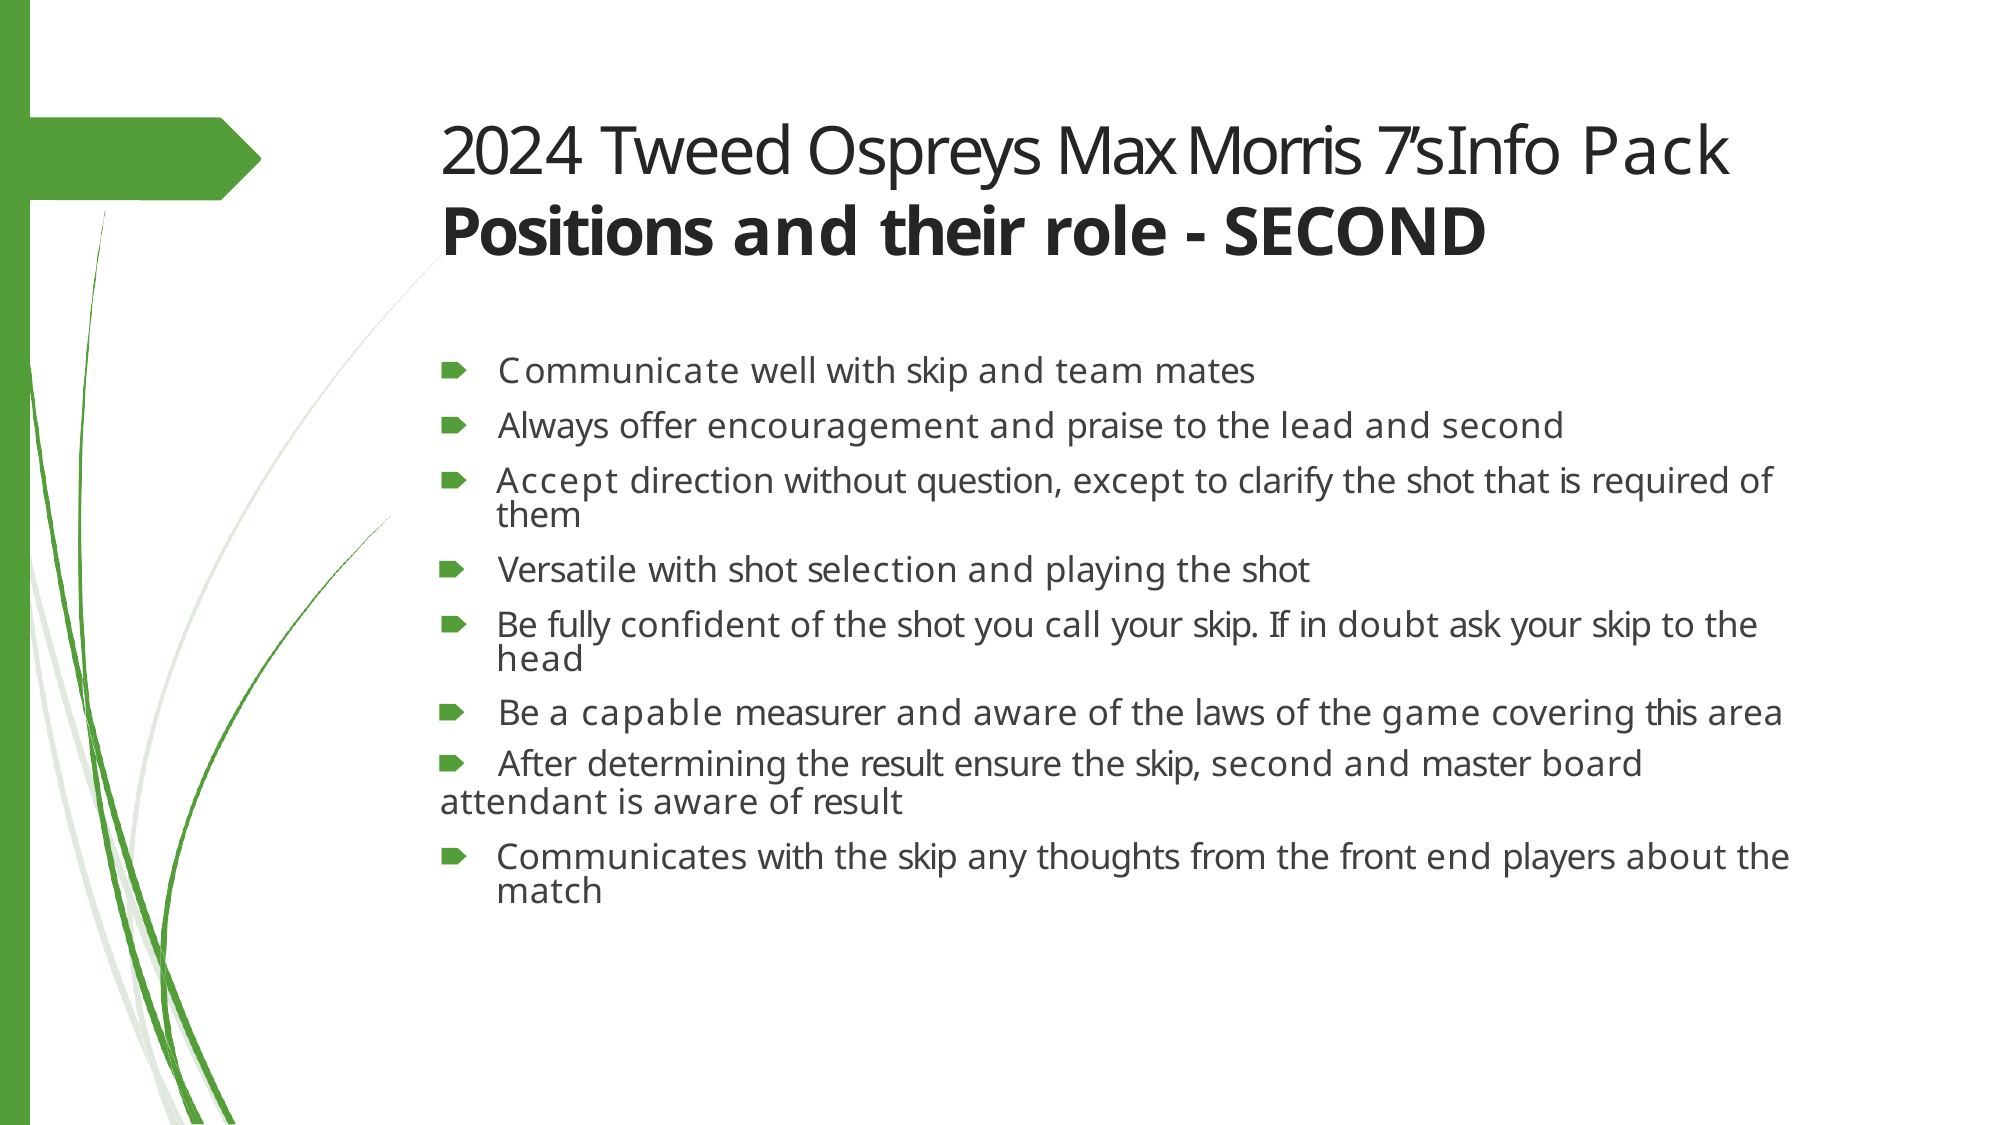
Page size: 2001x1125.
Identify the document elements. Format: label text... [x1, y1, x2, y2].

text_box 🠶 Communicate well with skip and team mates 🠶 Always offer encouragement and praise to the lead and second 🠶 Accept direction without question, except to clarify the shot that is required of them 🠶 Versatile with shot selection and playing the shot 🠶 Be fully confident of the shot you call your skip. If in doubt ask your skip to the head 🠶 Be a capable measurer and aware of the laws of the game covering this area 🠶 After determining the result ensure the skip, second and master board attendant is aware of result 🠶 Communicates with the skip any thoughts from the front end players about the match [437, 334, 1852, 911]
picture [30, 0, 468, 1125]
title 2024 Tweed Ospreys Max Morris 7’sInfo Pack Positions and their role - SECOND [320, 106, 1852, 297]
